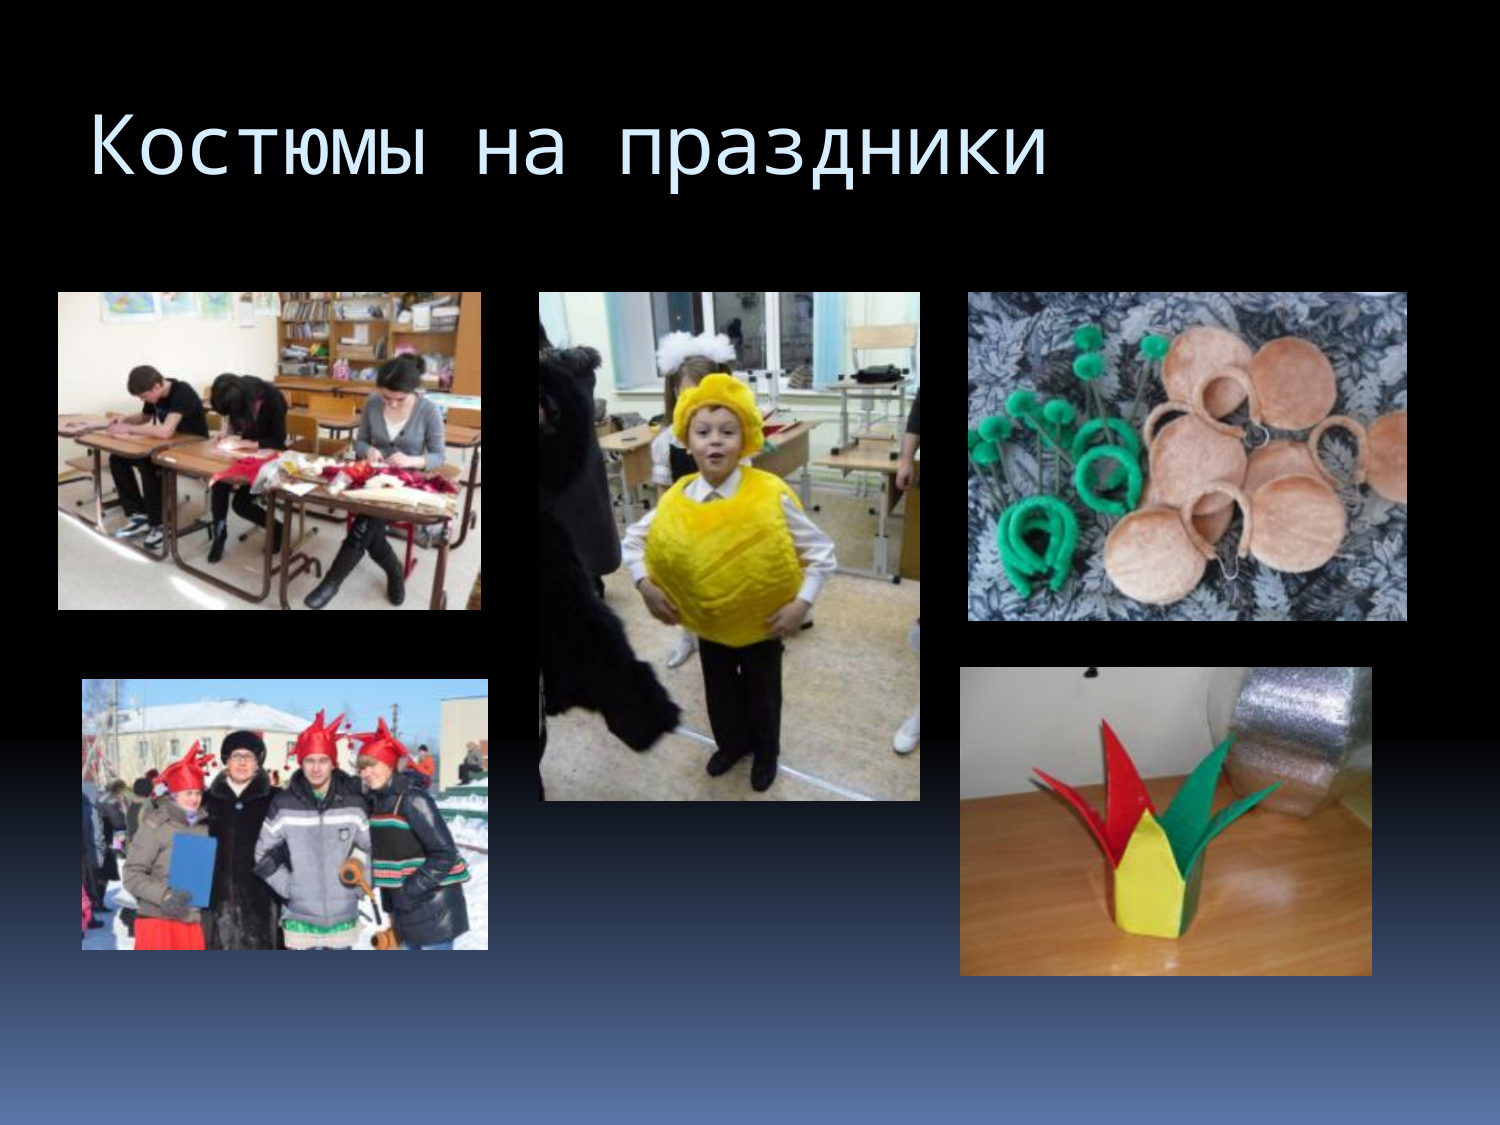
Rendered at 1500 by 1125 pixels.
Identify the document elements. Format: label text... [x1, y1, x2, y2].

picture [960, 667, 1372, 976]
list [58, 292, 481, 610]
picture [968, 292, 1407, 622]
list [538, 292, 920, 801]
title Костюмы на праздники [75, 84, 1425, 235]
picture [81, 679, 489, 950]
